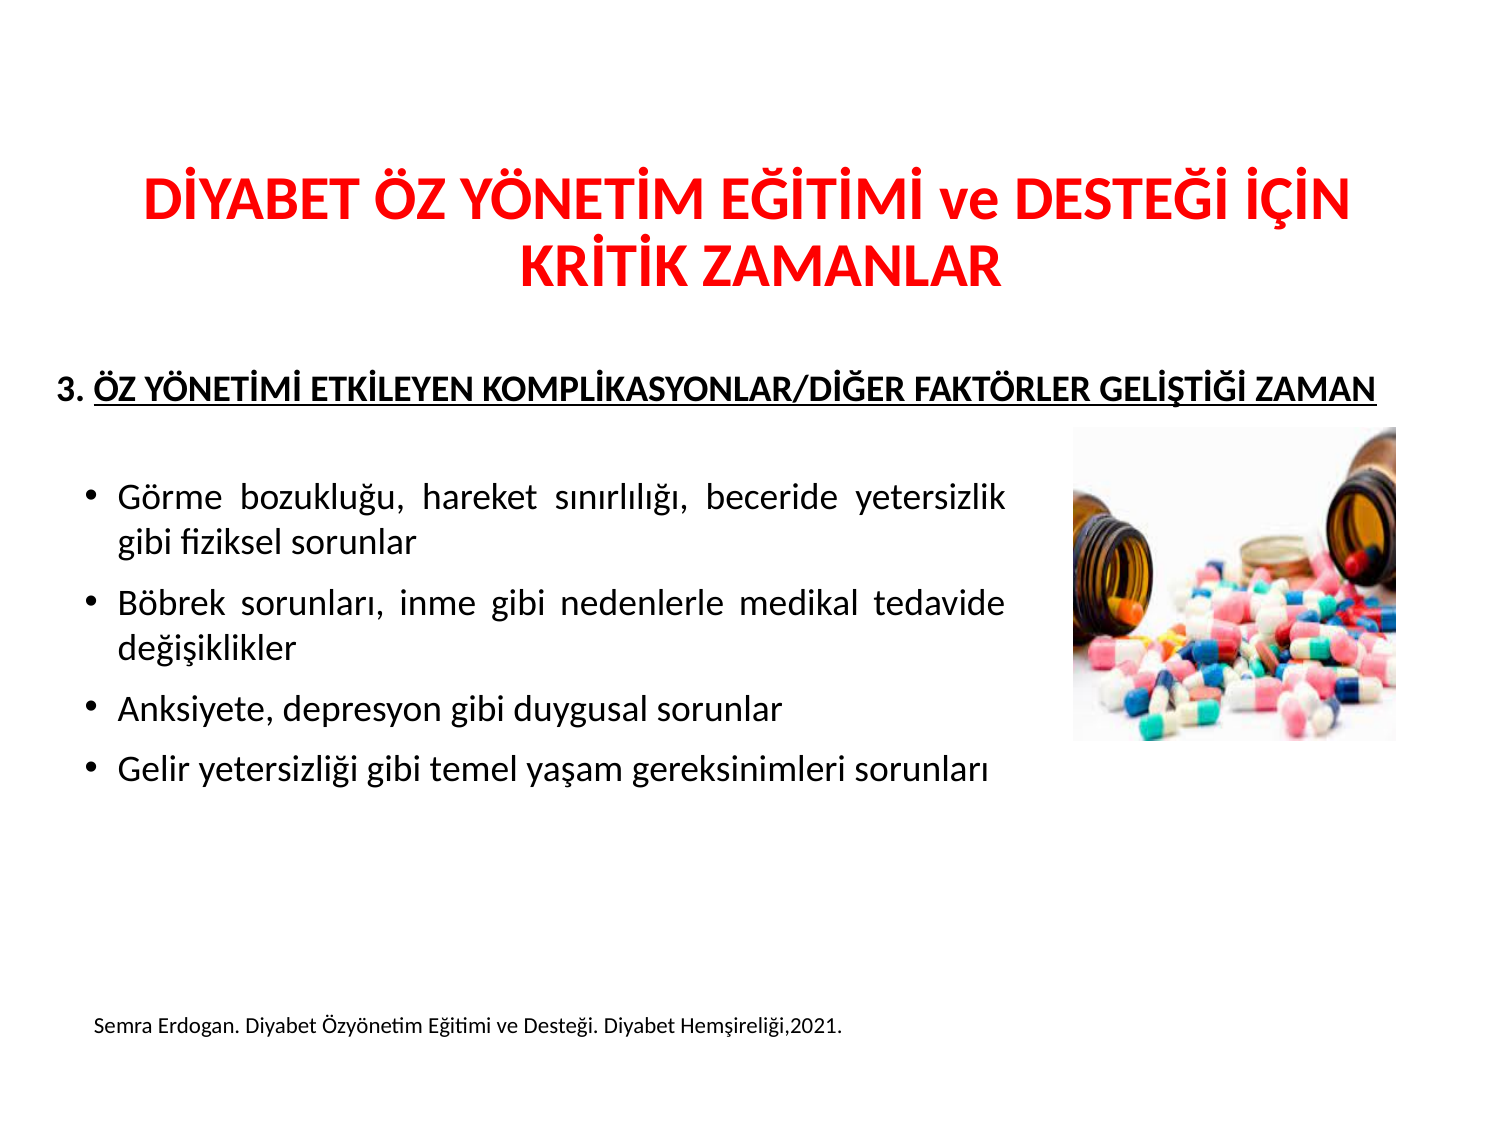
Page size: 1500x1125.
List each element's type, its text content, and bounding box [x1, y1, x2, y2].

title 3. ÖZ YÖNETİMİ ETKİLEYEN KOMPLİKASYONLAR/DİĞER FAKTÖRLER GELİŞTİĞİ ZAMAN [44, 344, 1429, 415]
picture [1073, 427, 1396, 741]
text_box Semra Erdogan. Diyabet Özyönetim Eğitimi ve Desteği. Diyabet Hemşireliği,2021. [79, 1003, 1418, 1046]
subtitle Görme bozukluğu, hareket sınırlılığı, beceride yetersizlik gibi fiziksel sorunlar Böbrek sorunları, inme gibi nedenlerle medikal tedavide değişiklikler Anksiyete, depresyon gibi duygusal sorunlar Gelir yetersizliği gibi temel yaşam gereksinimleri sorunları [73, 466, 1018, 882]
text_box DİYABET ÖZ YÖNETİM EĞİTİMİ ve DESTEĞİ İÇİN KRİTİK ZAMANLAR [79, 230, 1418, 310]
